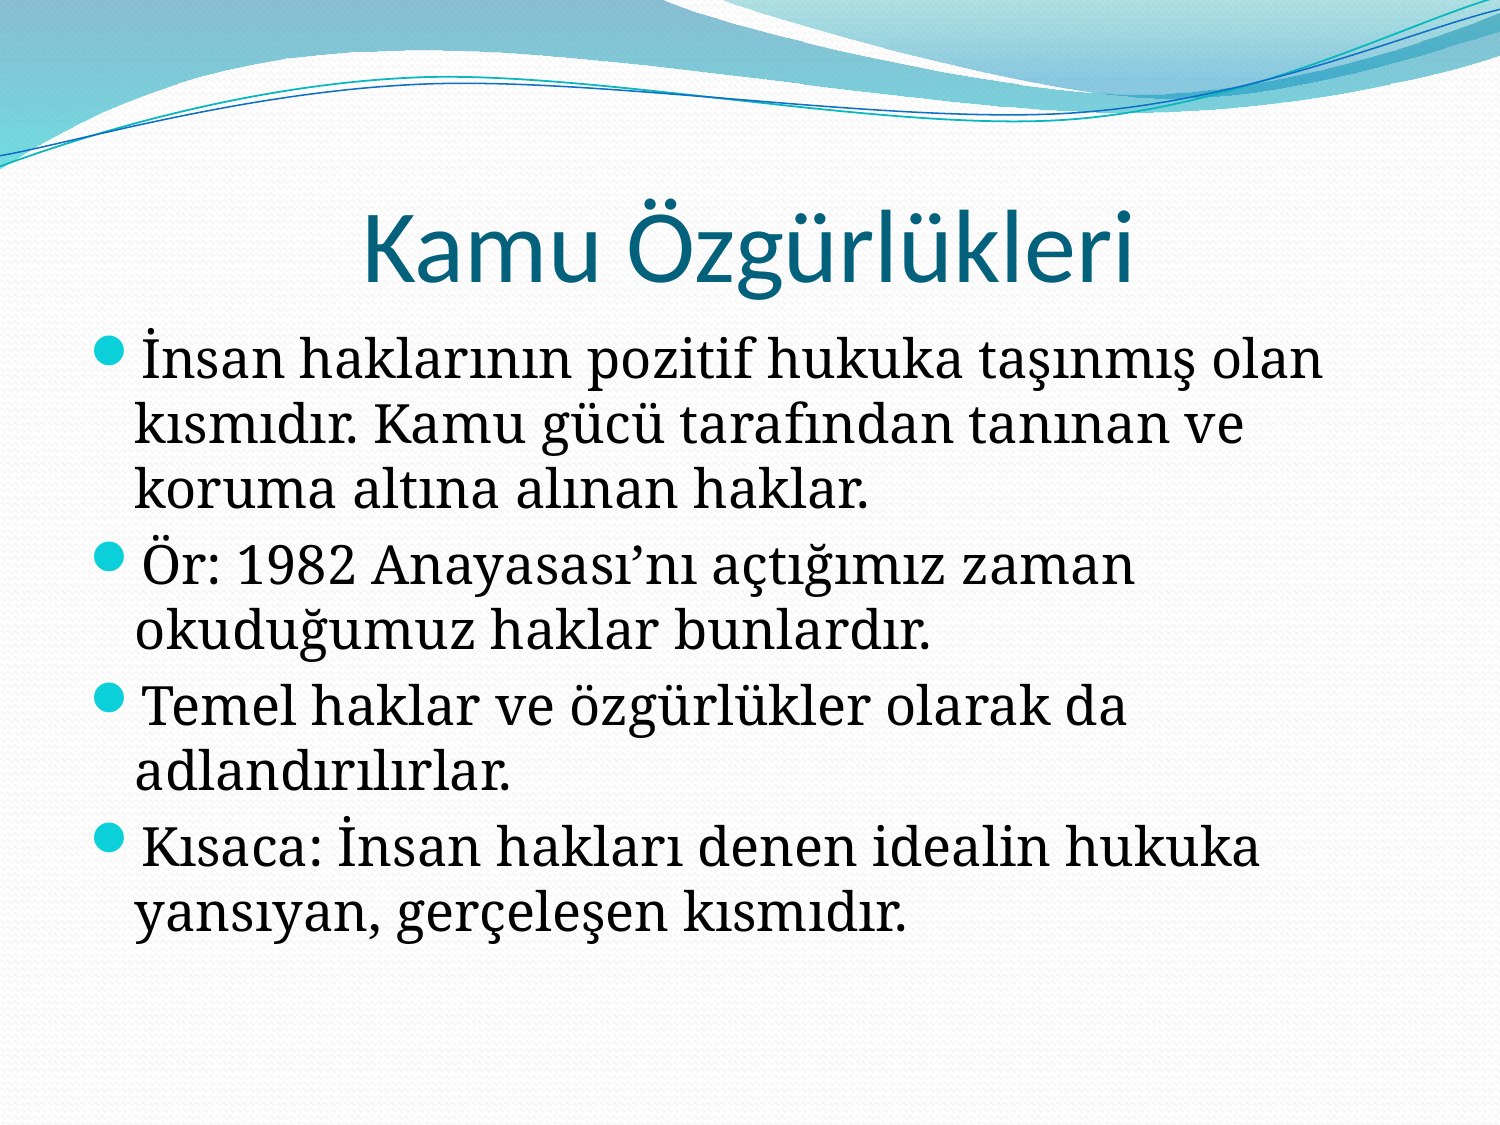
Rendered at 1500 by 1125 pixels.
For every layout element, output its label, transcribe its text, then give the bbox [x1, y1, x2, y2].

list İnsan haklarının pozitif hukuka taşınmış olan kısmıdır. Kamu gücü tarafından tanınan ve koruma altına alınan haklar. Ör: 1982 Anayasası’nı açtığımız zaman okuduğumuz haklar bunlardır. Temel haklar ve özgürlükler olarak da adlandırılırlar. Kısaca: İnsan hakları denen idealin hukuka yansıyan, gerçeleşen kısmıdır. [75, 317, 1425, 1038]
title Kamu Özgürlükleri [75, 115, 1425, 303]
